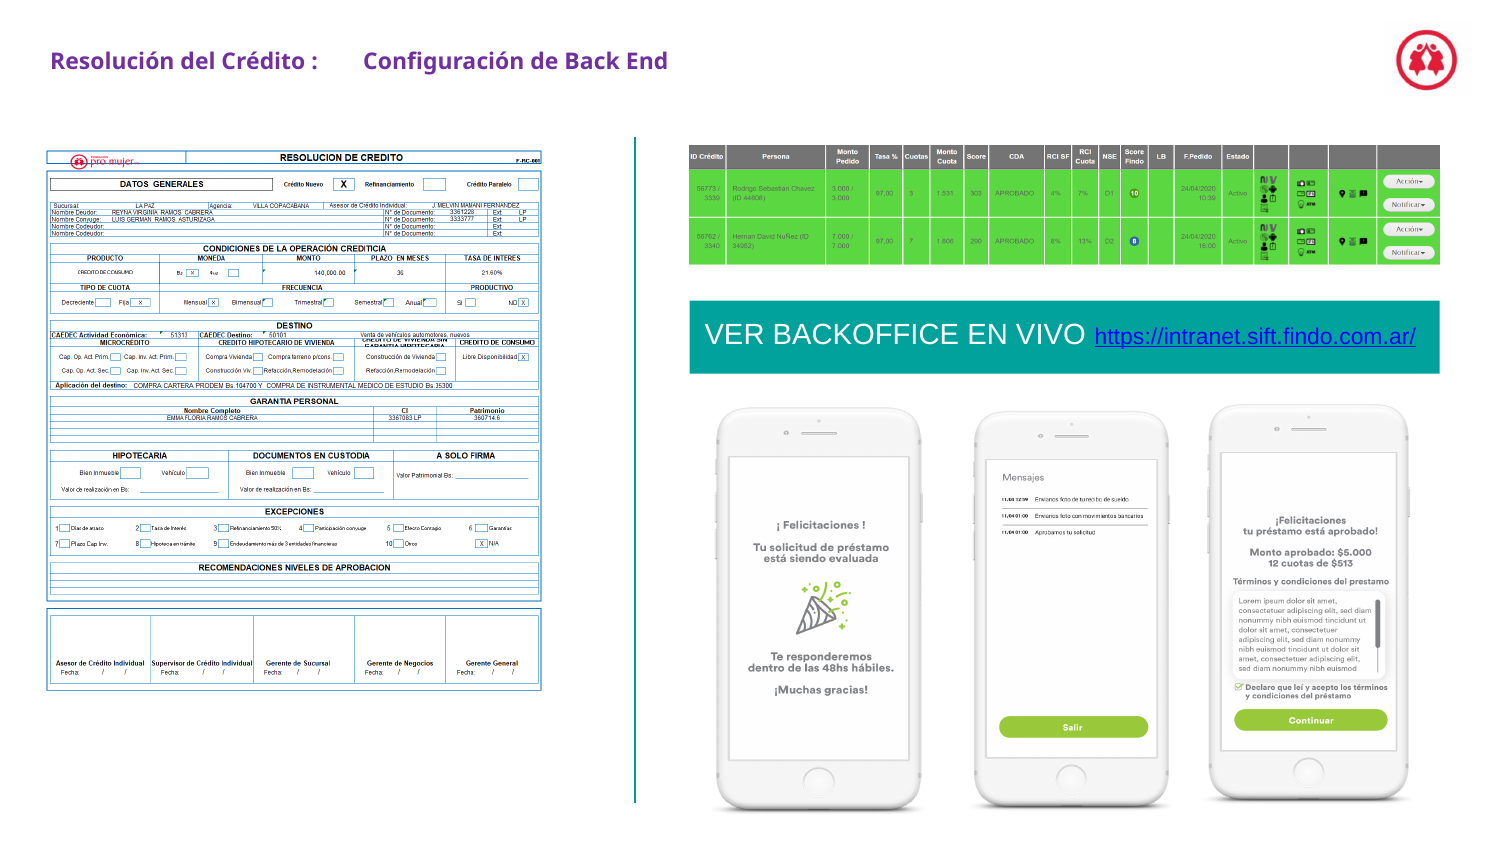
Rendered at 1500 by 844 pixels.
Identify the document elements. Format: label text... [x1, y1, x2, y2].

text_box VER BACKOFFICE EN VIVO https://intranet.sift.findo.com.ar/ [689, 300, 1440, 374]
picture [654, 379, 1456, 844]
picture [44, 145, 543, 692]
text_box Configuración de Back End [340, 32, 1091, 83]
text_box Resolución del Crédito : [35, 38, 1256, 90]
picture [689, 144, 1440, 266]
picture [1385, 21, 1472, 98]
